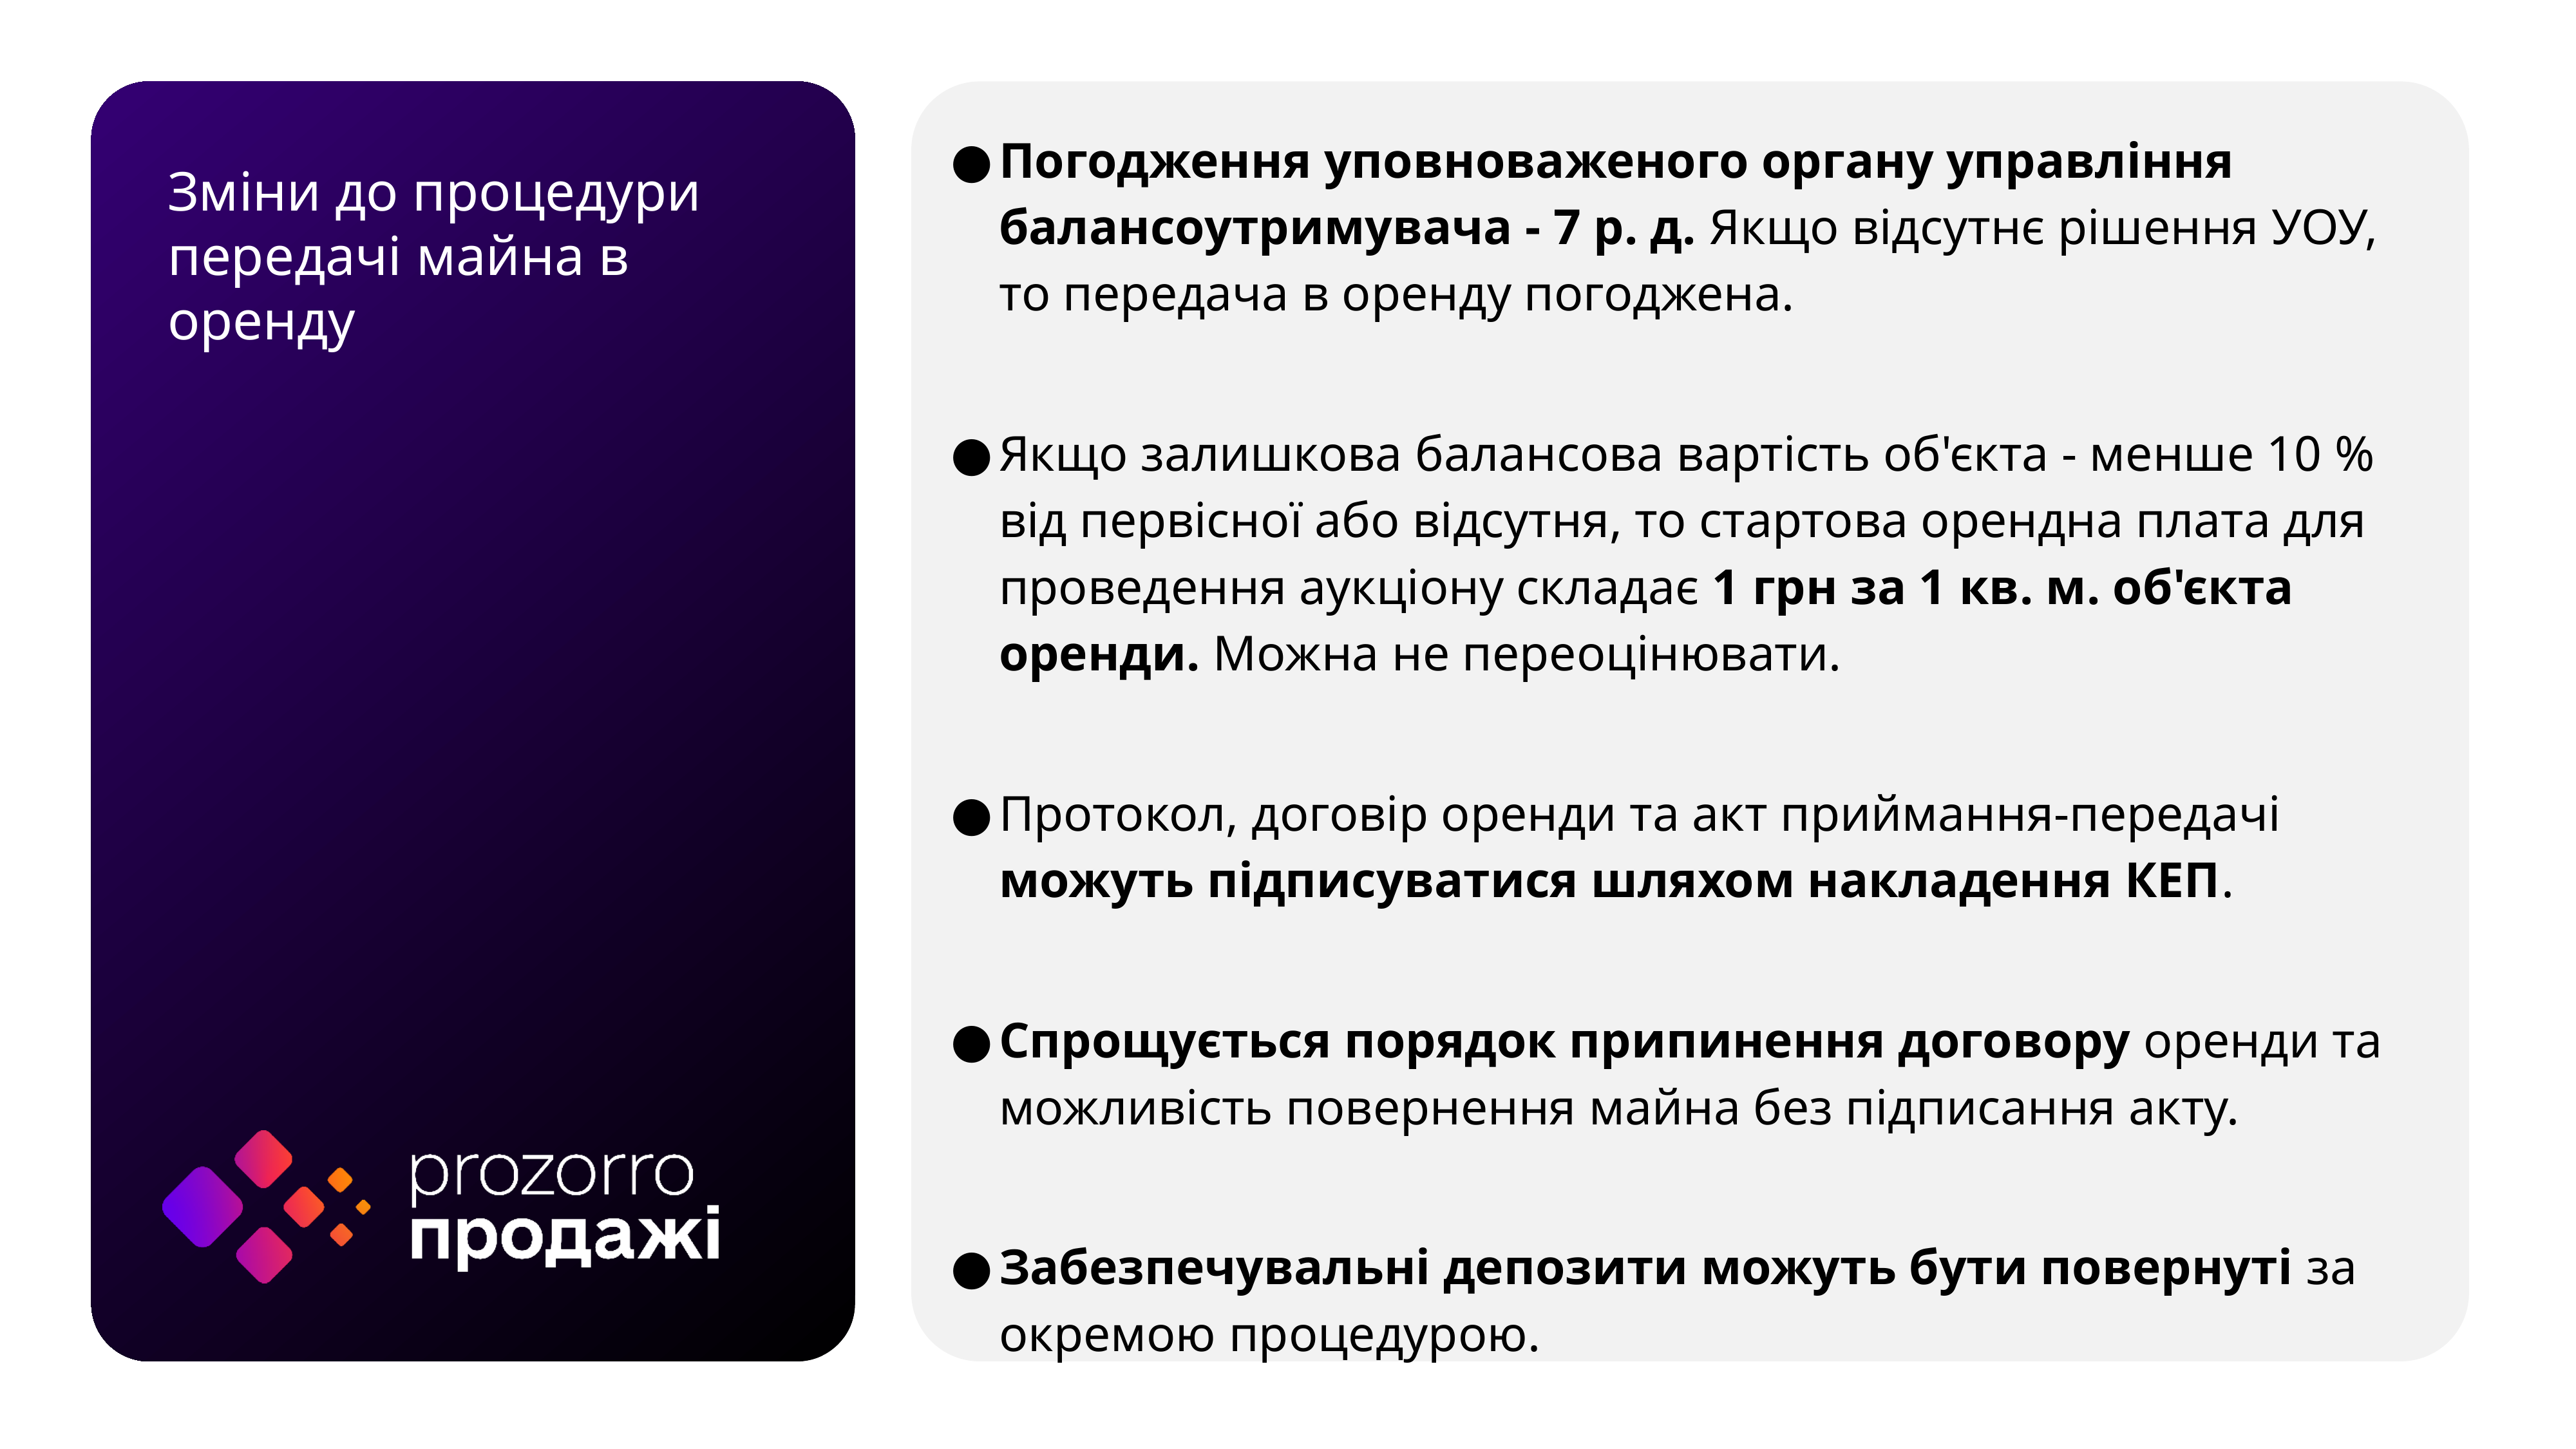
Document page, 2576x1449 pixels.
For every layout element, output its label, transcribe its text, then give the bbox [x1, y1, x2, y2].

text_box Погодження уповноваженого органу управління балансоутримувача - 7 р. д. Якщо відсутнє рішення УОУ, то передача в оренду погоджена. Якщо залишкова балансова вартість об'єкта - менше 10 % від первісної або відсутня, то стартова орендна плата для проведення аукціону складає 1 грн за 1 кв. м. об'єкта оренди. Можна не переоцінювати. Протокол, договір оренди та акт приймання-передачі можуть підписуватися шляхом накладення КЕП. Спрощується порядок припинення договору оренди та можливість повернення майна без підписання акту. Забезпечувальні депозити можуть бути повернуті за окремою процедурою. [911, 81, 2469, 1361]
picture [162, 1130, 719, 1283]
text_box Зміни до процедури передачі майна в оренду [91, 81, 855, 1361]
